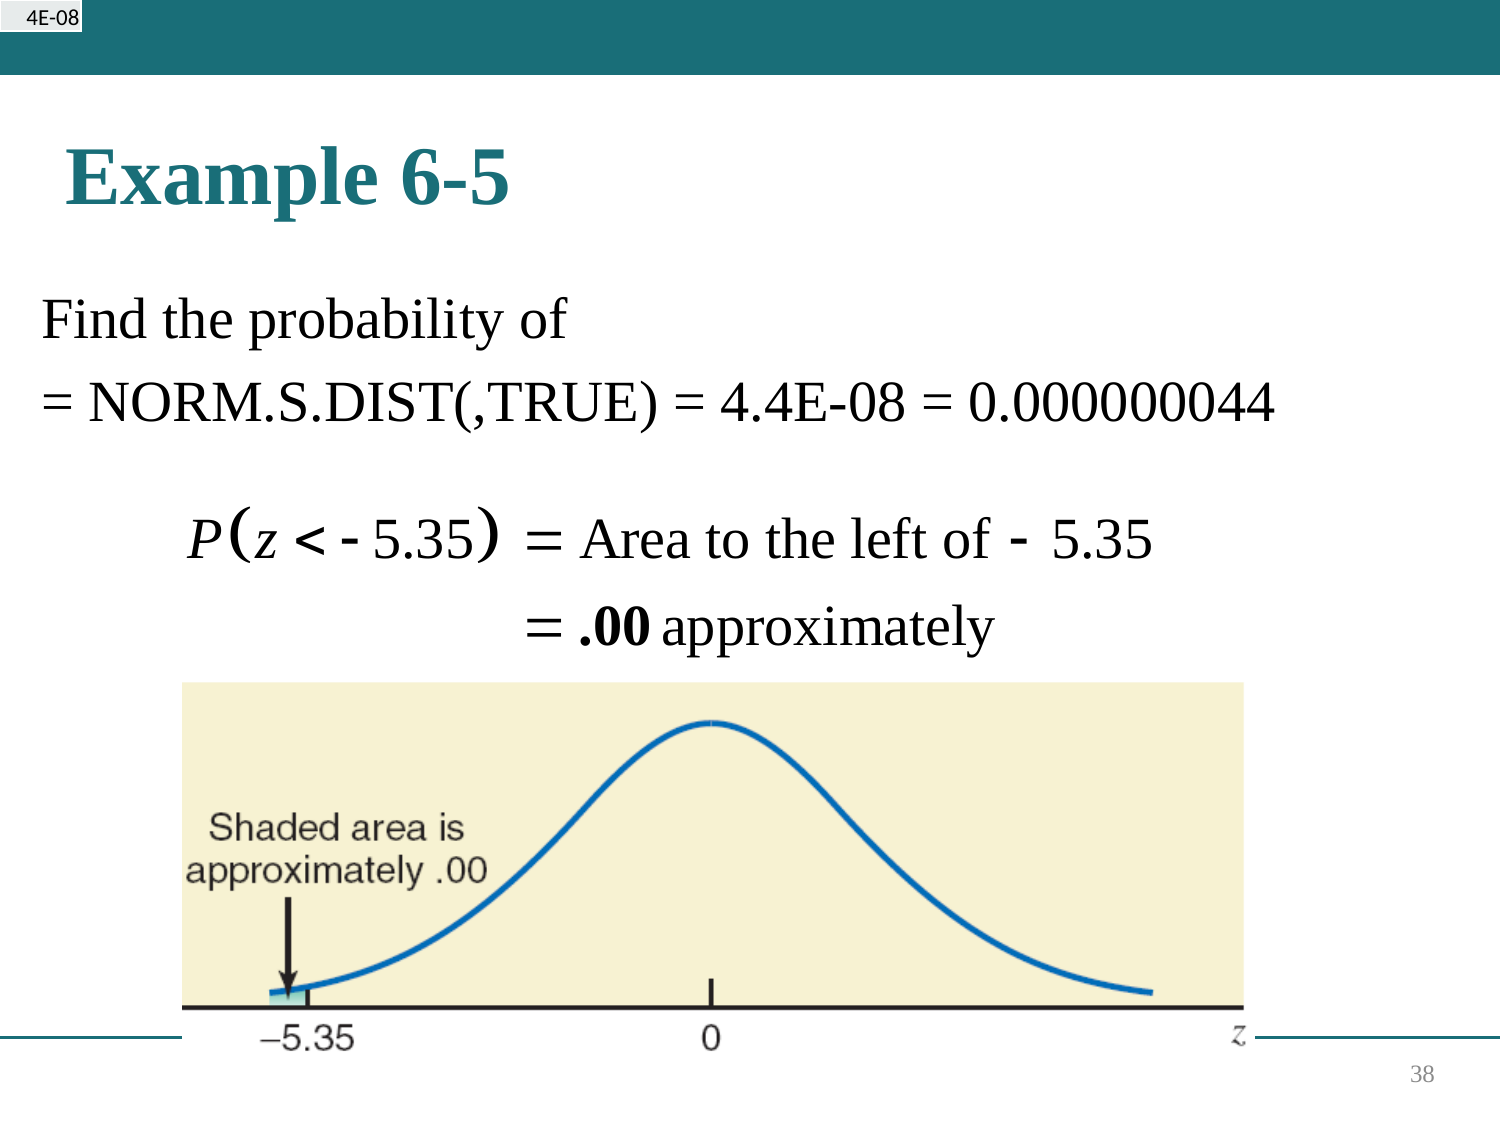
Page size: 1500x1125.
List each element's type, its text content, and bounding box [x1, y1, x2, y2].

slide_number 38 [1059, 1042, 1450, 1103]
picture [182, 681, 1255, 1073]
title Example 6-5 [50, 125, 1450, 263]
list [182, 502, 1156, 666]
table_header 4E-08 [1, 1, 80, 30]
